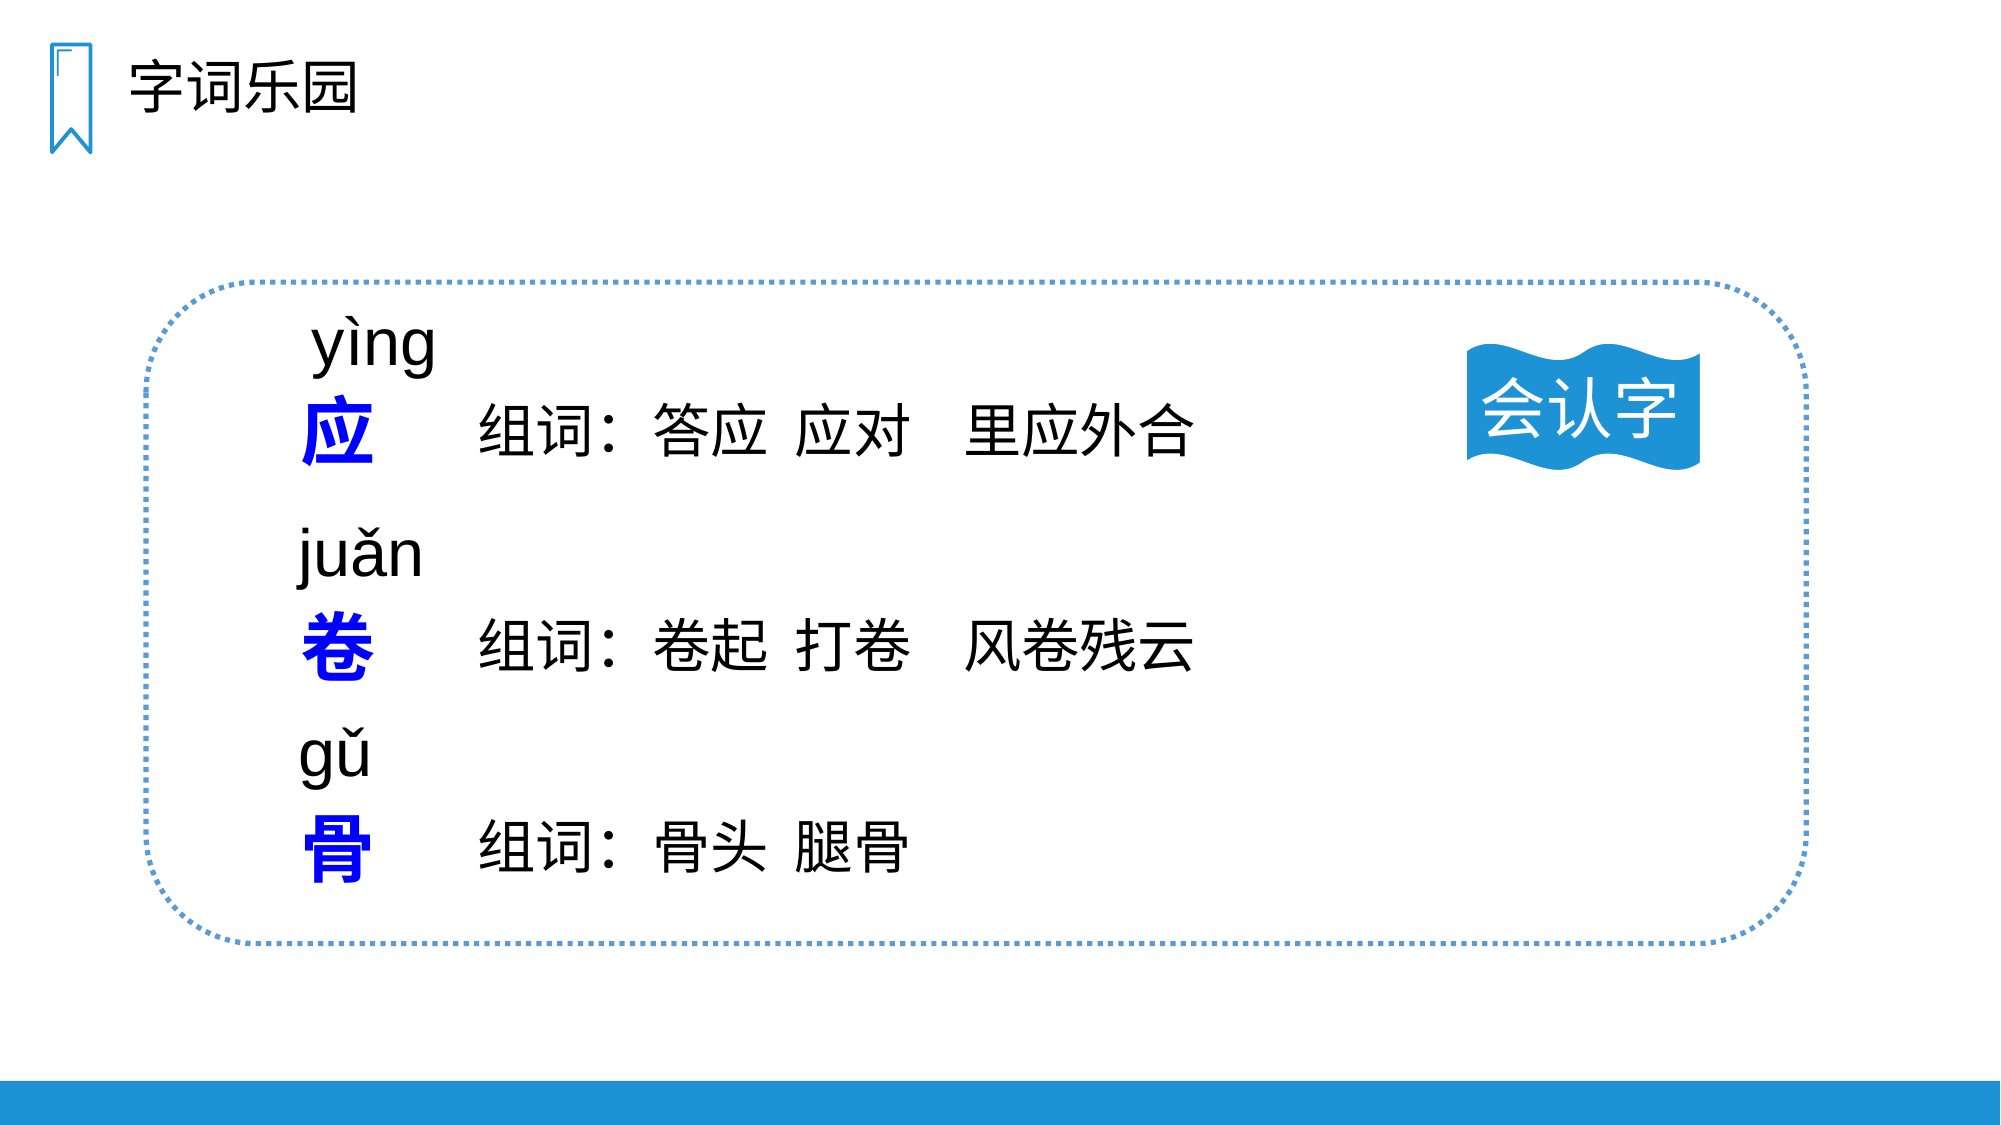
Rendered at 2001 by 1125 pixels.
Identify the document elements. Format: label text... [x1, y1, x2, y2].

text_box [144, 281, 1808, 945]
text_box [49, 42, 377, 155]
text_box 卷 [285, 597, 428, 698]
text_box 应 [285, 377, 428, 482]
text_box 组词：骨头 腿骨 [462, 802, 1550, 888]
text_box 骨 [285, 793, 428, 899]
text_box [0, 1080, 2000, 1125]
text_box juǎn [283, 501, 440, 597]
text_box 组词：答应 应对 里应外合 [462, 386, 1550, 472]
text_box 会认字 [1463, 340, 1704, 474]
text_box yìnɡ [297, 291, 453, 386]
text_box 组词：卷起 打卷 风卷残云 [462, 601, 1550, 687]
text_box ɡǔ [283, 702, 387, 798]
